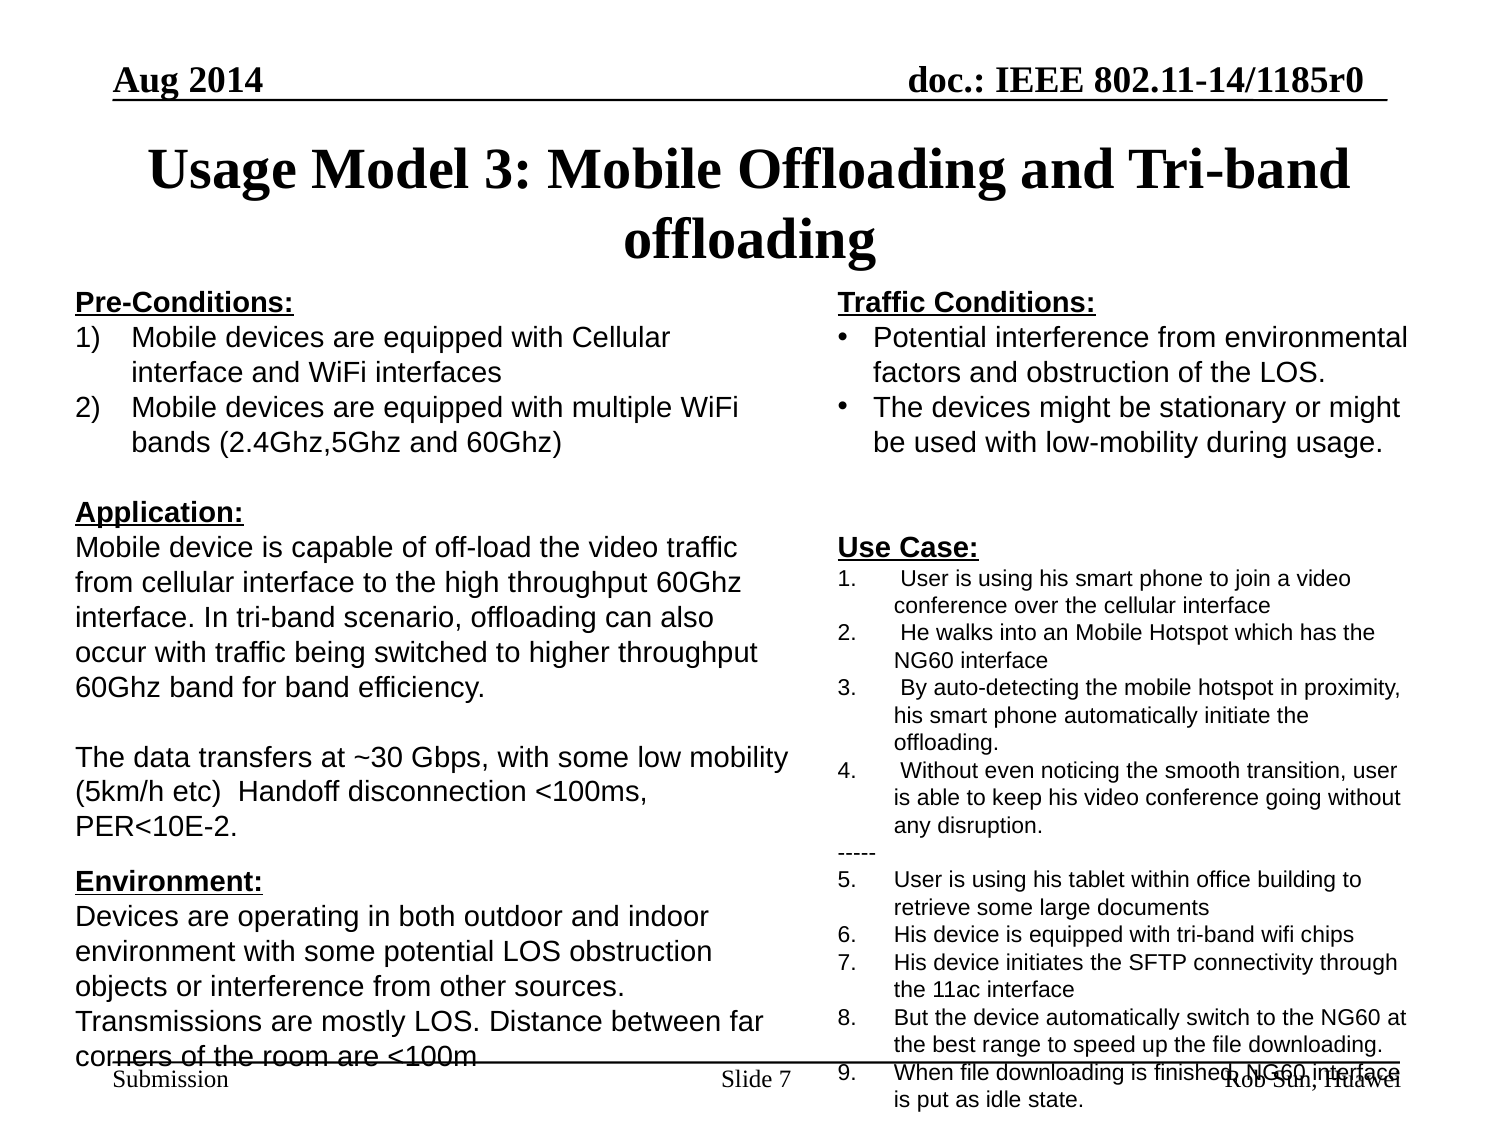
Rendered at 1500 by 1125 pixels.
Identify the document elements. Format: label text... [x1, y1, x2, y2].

text_box Pre-Conditions: Mobile devices are equipped with Cellular interface and WiFi interfaces Mobile devices are equipped with multiple WiFi bands (2.4Ghz,5Ghz and 60Ghz) Application: Mobile device is capable of off-load the video traffic from cellular interface to the high throughput 60Ghz interface. In tri-band scenario, offloading can also occur with traffic being switched to higher throughput 60Ghz band for band efficiency. The data transfers at ~30 Gbps, with some low mobility (5km/h etc) Handoff disconnection <100ms, PER<10E-2. Environment: Devices are operating in both outdoor and indoor environment with some potential LOS obstruction objects or interference from other sources. Transmissions are mostly LOS. Distance between far corners of the room are <100m [60, 275, 806, 1115]
text_box Traffic Conditions: Potential interference from environmental factors and obstruction of the LOS. The devices might be stationary or might be used with low-mobility during usage. Use Case: User is using his smart phone to join a video conference over the cellular interface He walks into an Mobile Hotspot which has the NG60 interface By auto-detecting the mobile hotspot in proximity, his smart phone automatically initiate the offloading. Without even noticing the smooth transition, user is able to keep his video conference going without any disruption. ----- User is using his tablet within office building to retrieve some large documents His device is equipped with tri-band wifi chips His device initiates the SFTP connectivity through the 11ac interface But the device automatically switch to the NG60 at the best range to speed up the file downloading. When file downloading is finished, NG60 interface is put as idle state. [822, 275, 1430, 1125]
title Usage Model 3: Mobile Offloading and Tri-band offloading [112, 112, 1388, 288]
footer Rob Sun, Huawei [1222, 1061, 1402, 1093]
